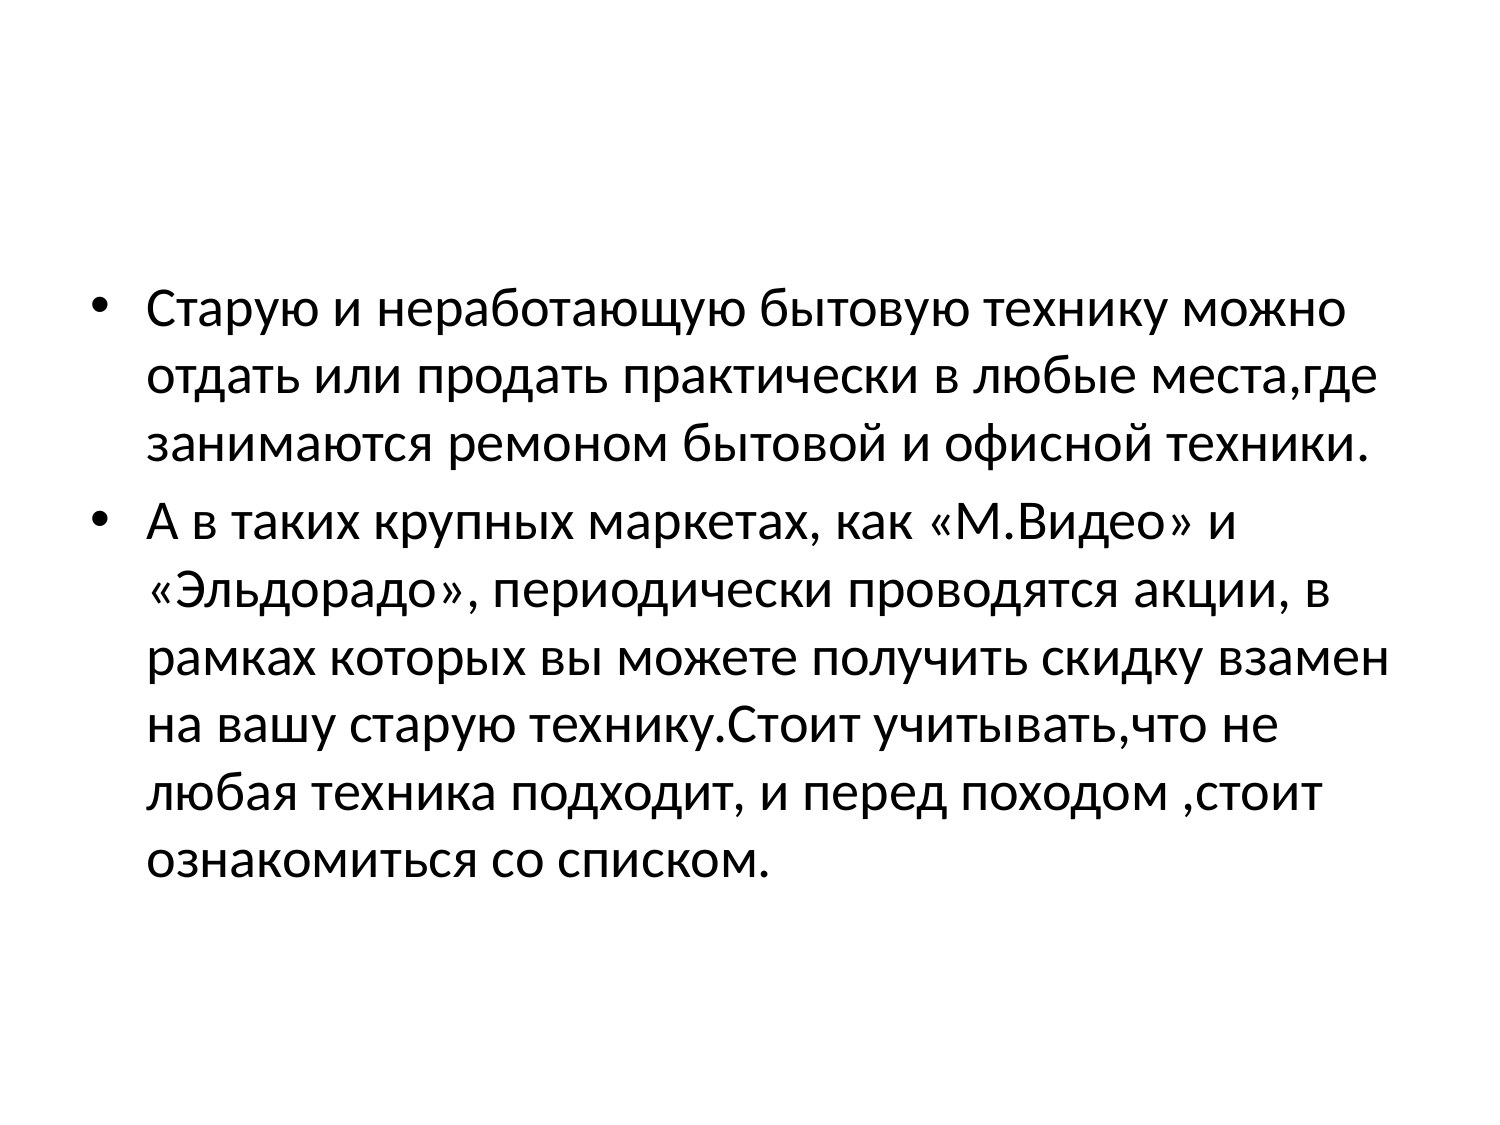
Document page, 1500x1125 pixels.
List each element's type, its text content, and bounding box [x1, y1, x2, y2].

list Старую и неработающую бытовую технику можно отдать или продать практически в любые места,где занимаются ремоном бытовой и офисной техники. А в таких крупных маркетах, как «М.Видео» и «Эльдорадо», периодически проводятся акции, в рамках которых вы можете получить скидку взамен на вашу старую технику.Стоит учитывать,что не любая техника подходит, и перед походом ,стоит ознакомиться со списком. [75, 262, 1425, 1005]
